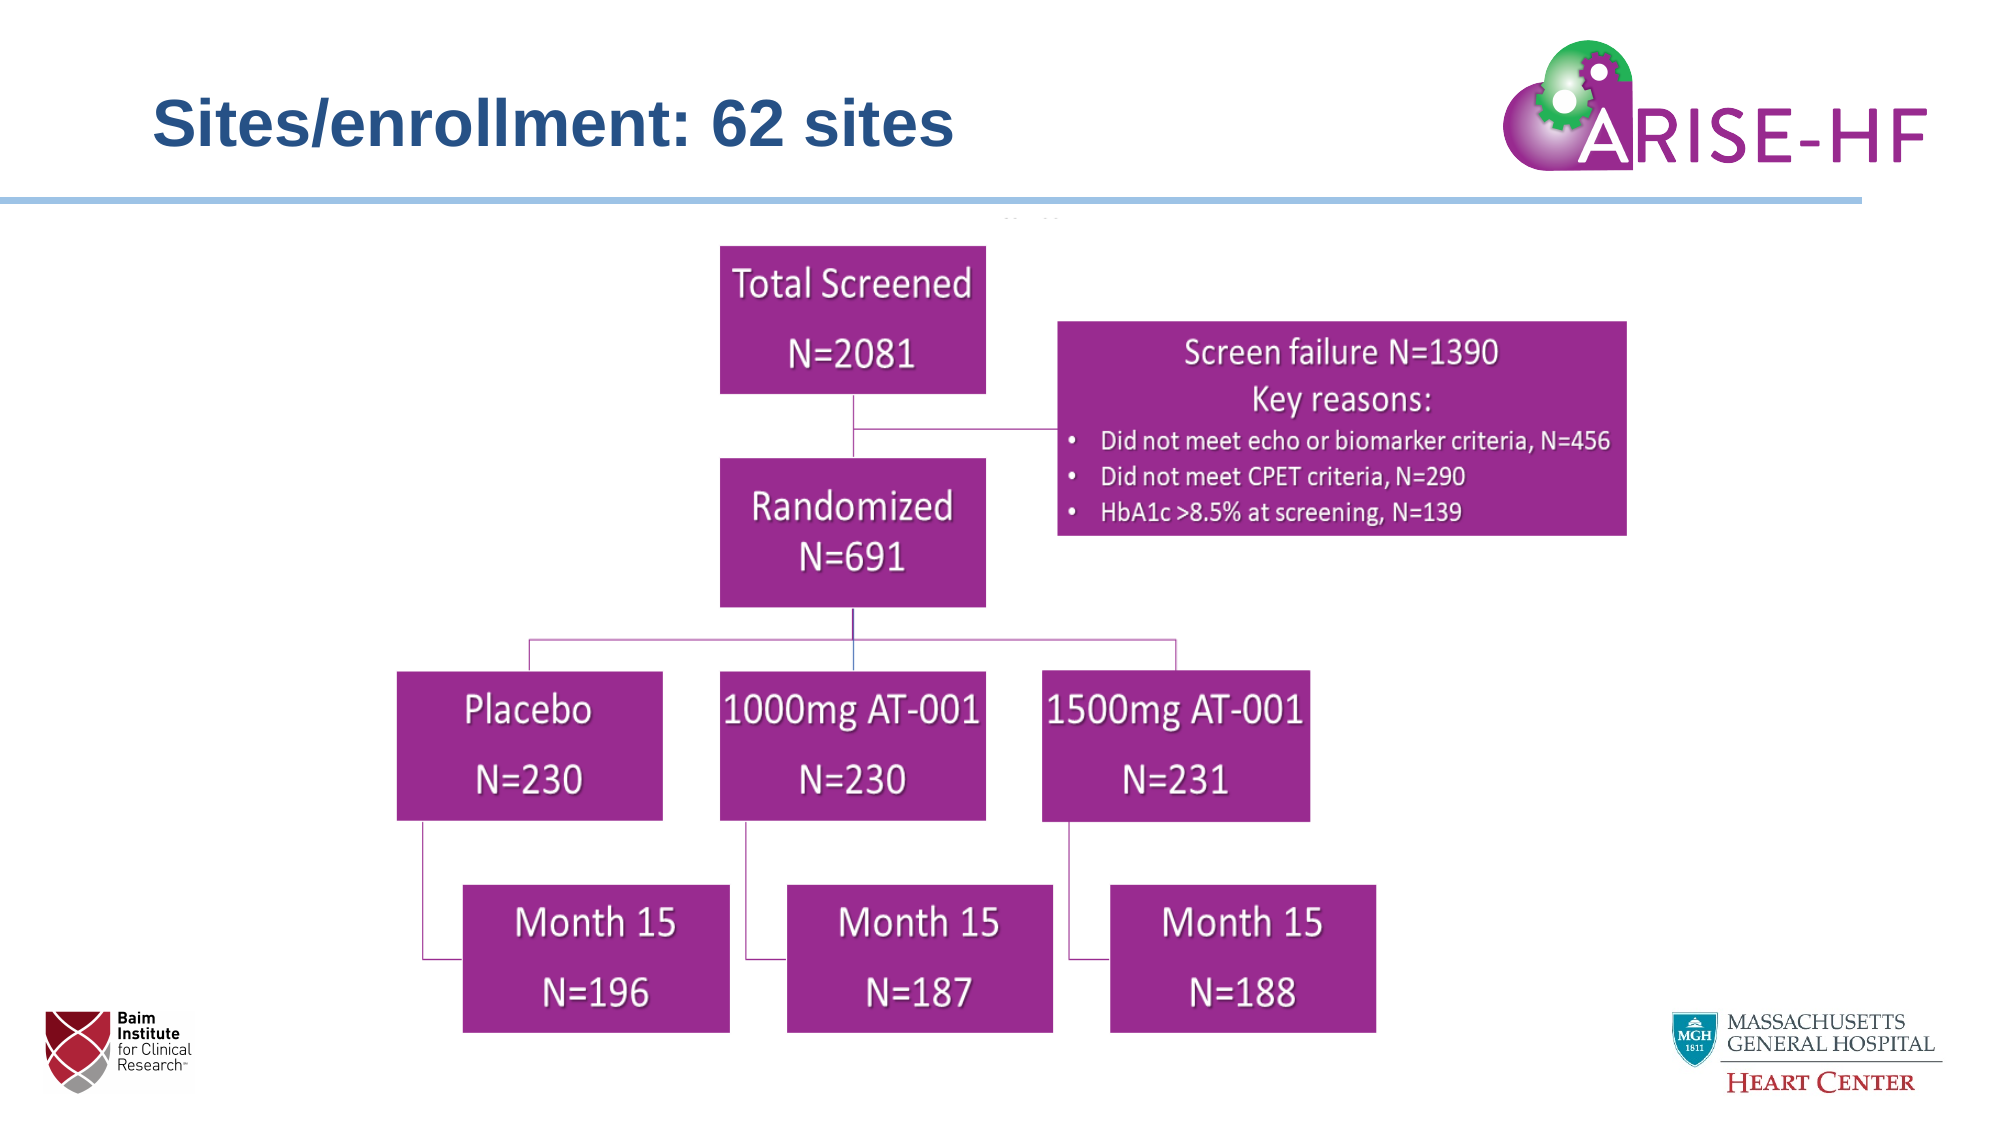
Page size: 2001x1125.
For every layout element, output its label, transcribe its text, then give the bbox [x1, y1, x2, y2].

picture [265, 206, 1948, 1107]
picture [43, 1011, 195, 1094]
picture [1503, 40, 1927, 171]
title Sites/enrollment: 62 sites [137, 59, 1857, 191]
